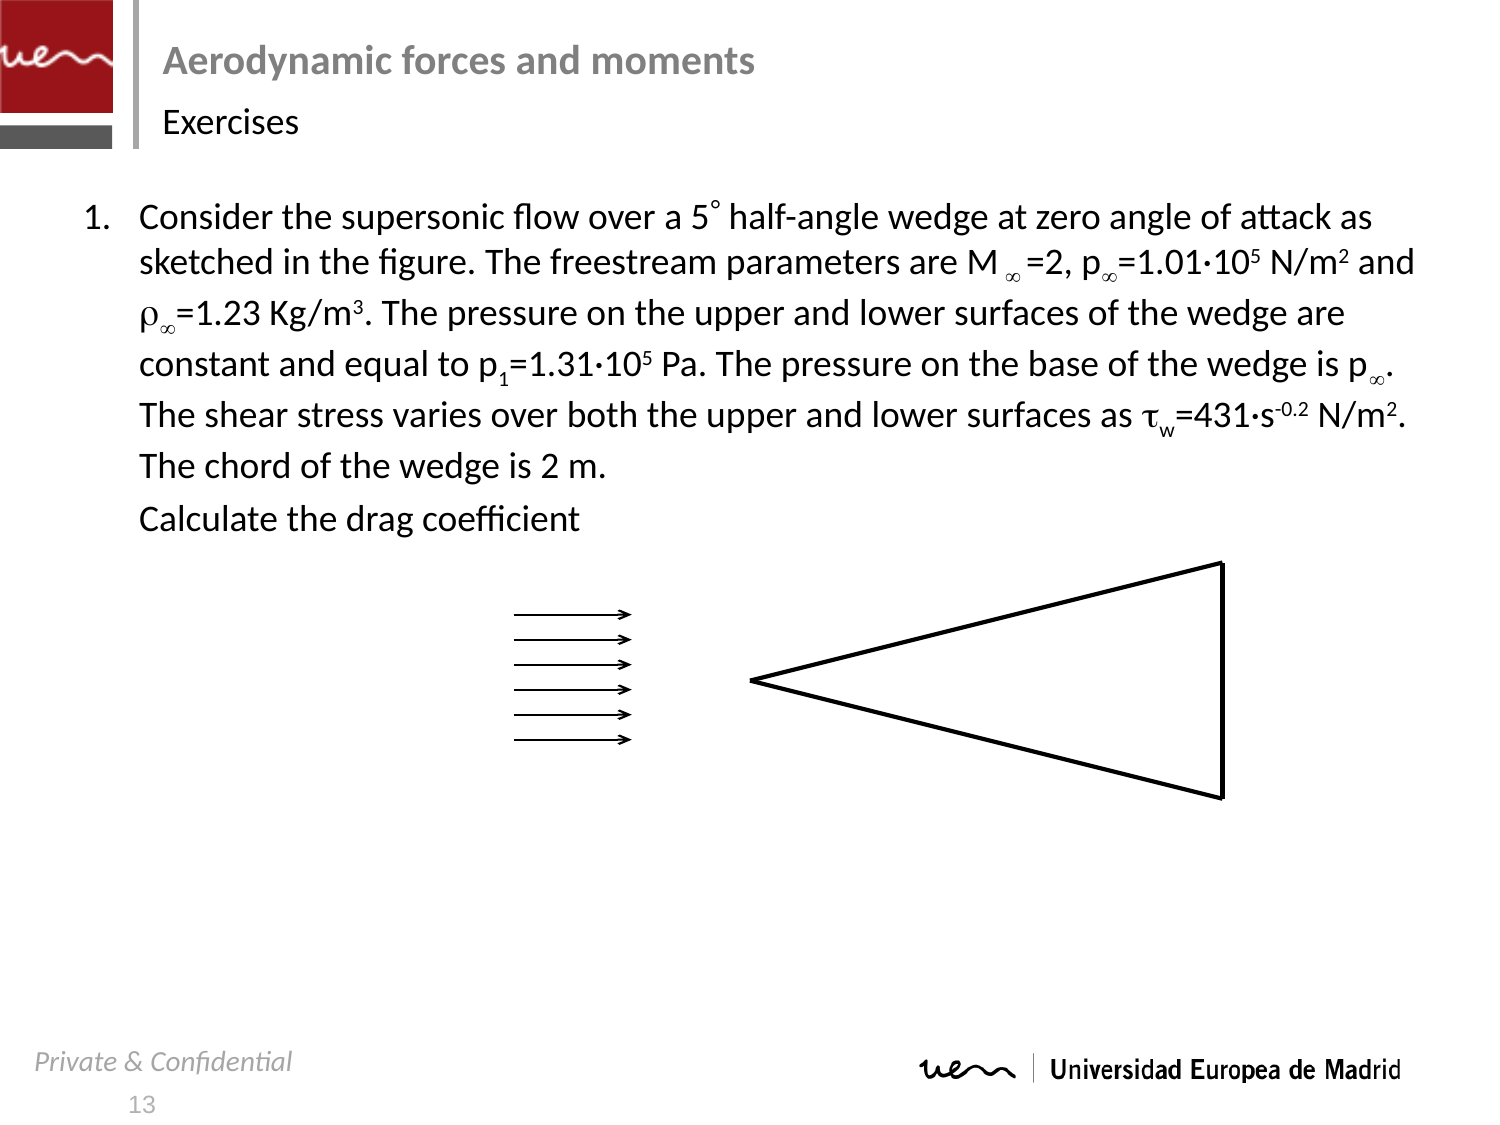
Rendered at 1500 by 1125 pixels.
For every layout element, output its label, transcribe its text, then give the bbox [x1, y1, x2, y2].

title Aerodynamic forces and moments [147, 0, 1459, 91]
picture [919, 1053, 1400, 1083]
list Consider the supersonic flow over a 5 half-angle wedge at zero angle of attack as sketched in the figure. The freestream parameters are M  =2, p=1.01·105 N/m2 and =1.23 Kg/m3. The pressure on the upper and lower surfaces of the wedge are constant and equal to p1=1.31·105 Pa. The pressure on the base of the wedge is p. The shear stress varies over both the upper and lower surfaces as w=431·s-0.2 N/m2. The chord of the wedge is 2 m. Calculate the drag coefficient [52, 184, 1459, 1036]
picture [0, 0, 113, 113]
slide_number 13 [53, 1082, 172, 1125]
list Exercises [147, 91, 1459, 149]
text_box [513, 562, 1223, 799]
